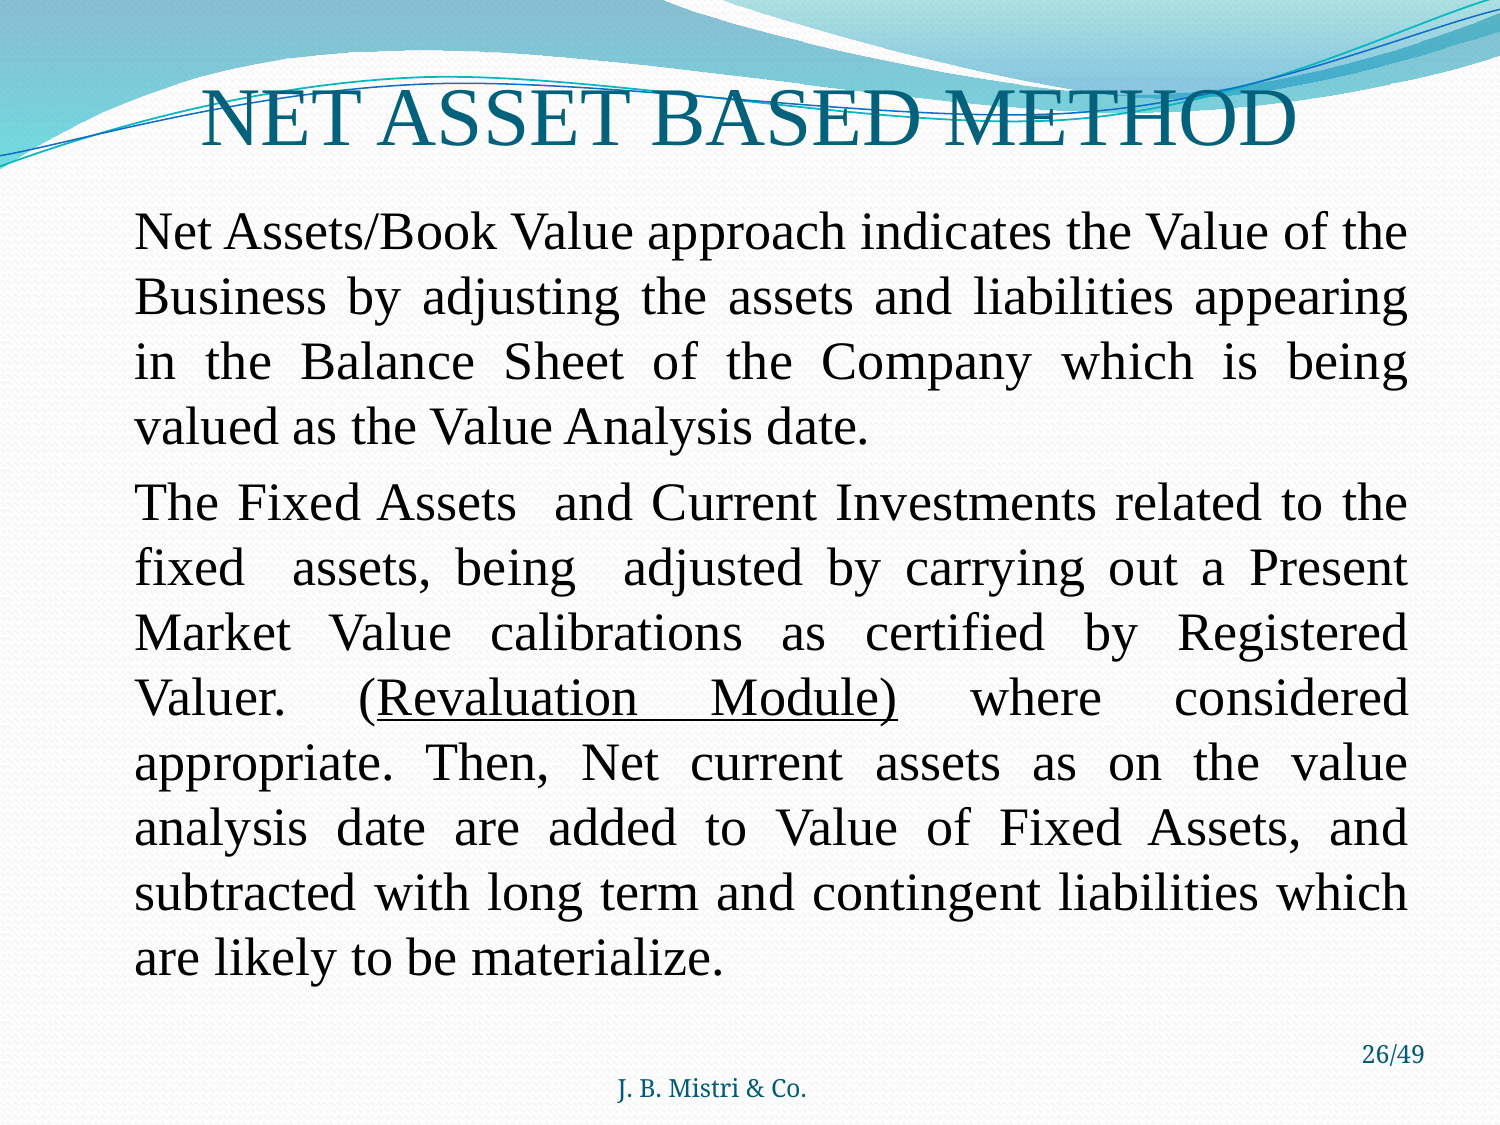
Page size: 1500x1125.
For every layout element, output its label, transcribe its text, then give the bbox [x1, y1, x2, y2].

slide_number 26/49 [1299, 1042, 1425, 1103]
title NET ASSET BASED METHOD [75, 37, 1425, 163]
list Net Assets/Book Value approach indicates the Value of the Business by adjusting the assets and liabilities appearing in the Balance Sheet of the Company which is being valued as the Value Analysis date. The Fixed Assets and Current Investments related to the fixed assets, being adjusted by carrying out a Present Market Value calibrations as certified by Registered Valuer. (Revaluation Module) where considered appropriate. Then, Net current assets as on the value analysis date are added to Value of Fixed Assets, and subtracted with long term and contingent liabilities which are likely to be materialize. [75, 187, 1425, 1038]
footer J. B. Mistri & Co. [437, 1042, 988, 1103]
